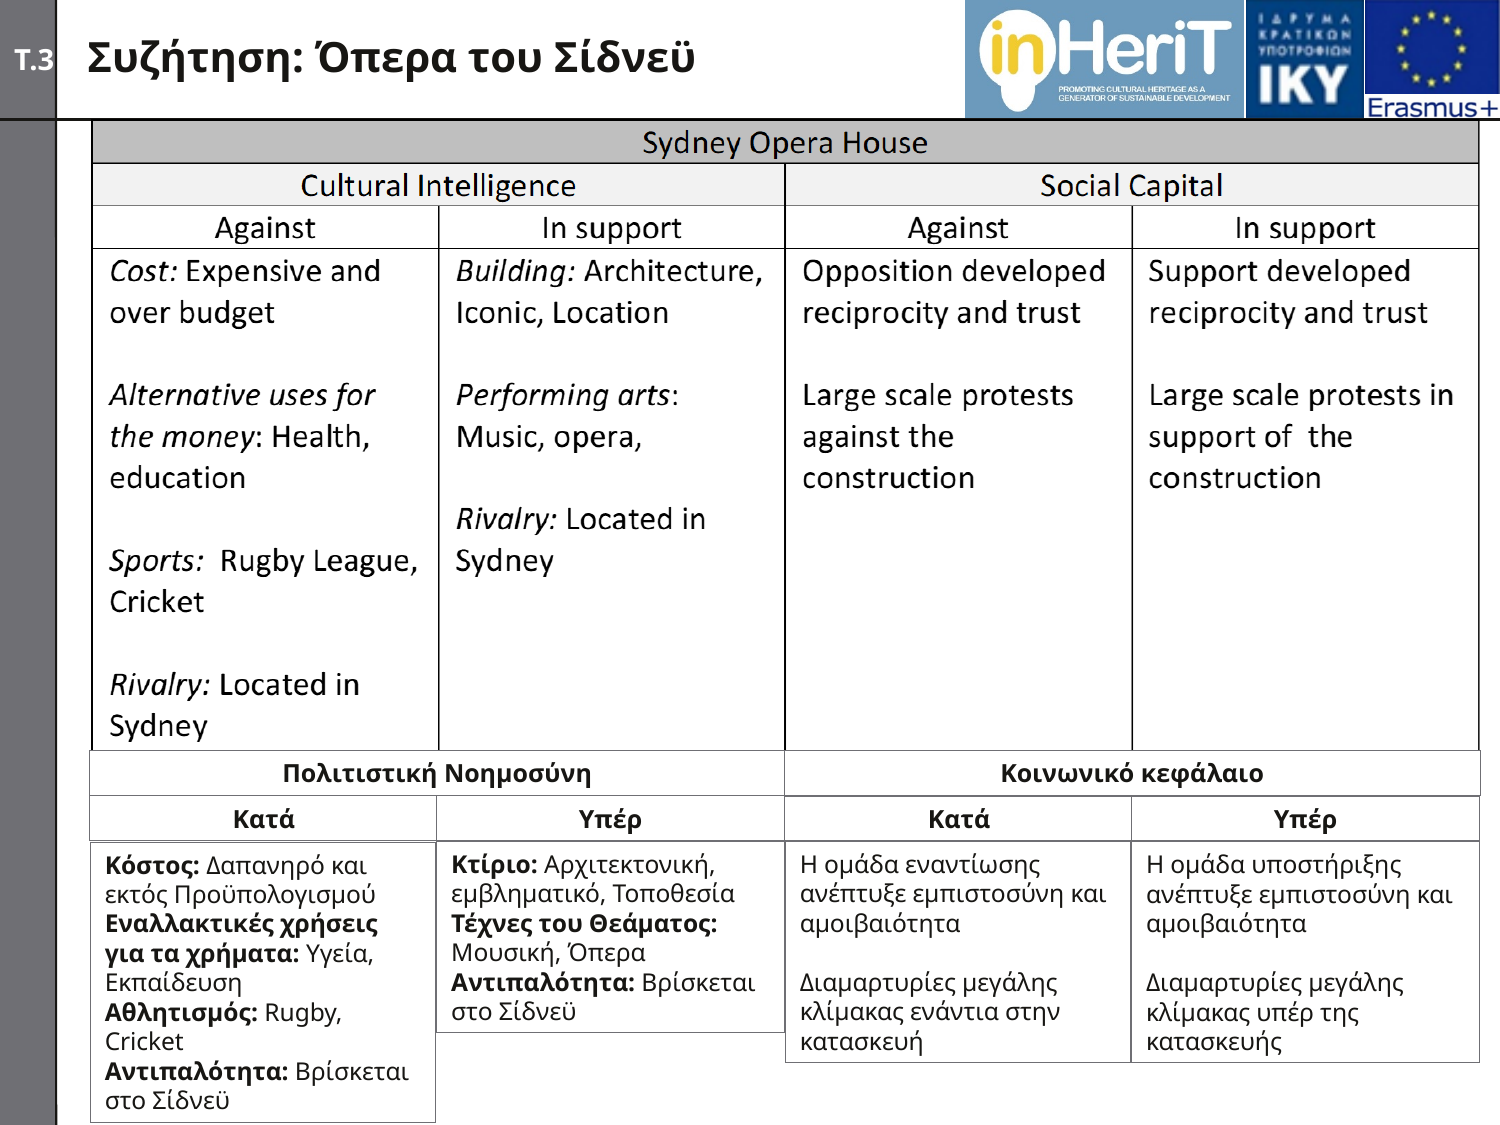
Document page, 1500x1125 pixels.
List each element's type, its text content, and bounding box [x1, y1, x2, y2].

text_box Κτίριο: Αρχιτεκτονική, εμβληματικό, Τοποθεσία Τέχνες του Θεάματος: Μουσική, Όπερα Αντιπαλότητα: Βρίσκεται στο Σίδνεϋ [436, 869, 785, 1033]
picture [91, 119, 1481, 858]
text_box Η ομάδα υποστήριξης ανέπτυξε εμπιστοσύνη και αμοιβαιότητα Διαμαρτυρίες μεγάλης κλίμακας υπέρ της κατασκευής [1131, 868, 1480, 1063]
text_box T.3 [0, 34, 48, 84]
text_box Κόστος: Δαπανηρό και εκτός Προϋπολογισμού Εναλλακτικές χρήσεις για τα χρήματα: Υγεία, Εκπαίδευση Αθλητισμός: Rugby, Cricket Αντιπαλότητα: Βρίσκεται στο Σίδνεϋ [90, 868, 436, 1123]
text_box Η ομάδα εναντίωσης ανέπτυξε εμπιστοσύνη και αμοιβαιότητα Διαμαρτυρίες μεγάλης κλίμακας ενάντια στην κατασκευή [785, 869, 1131, 1063]
text_box Συζήτηση: Όπερα του Σίδνεϋ [72, 23, 957, 89]
text_box T.3 [63, 34, 71, 84]
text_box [964, 0, 1500, 116]
